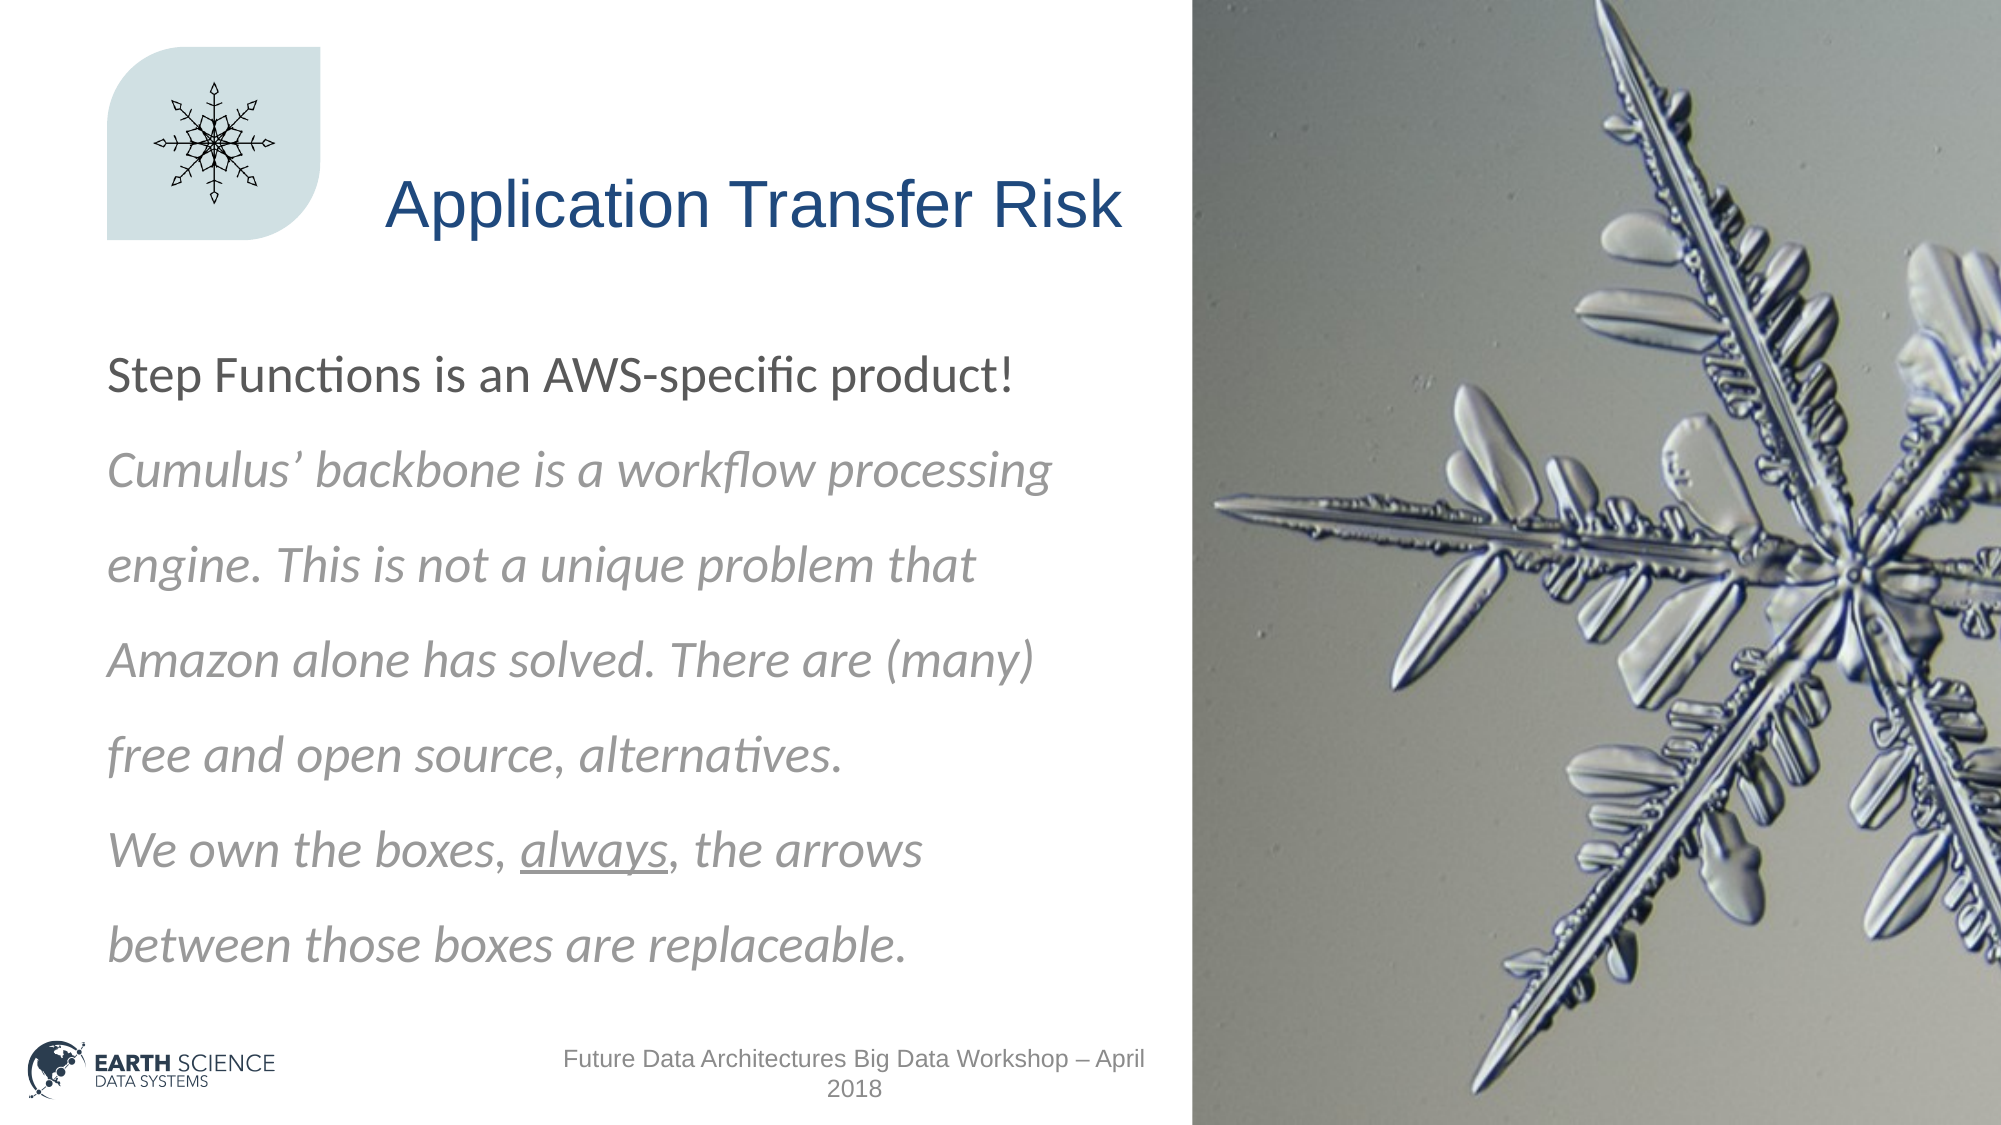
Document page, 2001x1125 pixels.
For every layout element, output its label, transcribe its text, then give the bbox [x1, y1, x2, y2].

footer Future Data Architectures Big Data Workshop – April 2018 [517, 1042, 1192, 1103]
text_box [107, 46, 321, 241]
text_box Step Functions is an AWS-specific product! Cumulus’ backbone is a workflow processing engine. This is not a unique problem that Amazon alone has solved. There are (many) free and open source, alternatives. We own the boxes, always, the arrows between those boxes are replaceable. [107, 307, 1110, 1028]
text_box Application Transfer Risk [385, 160, 1192, 280]
picture [20, 1029, 283, 1112]
picture [145, 74, 283, 213]
picture [1192, 0, 2001, 1125]
